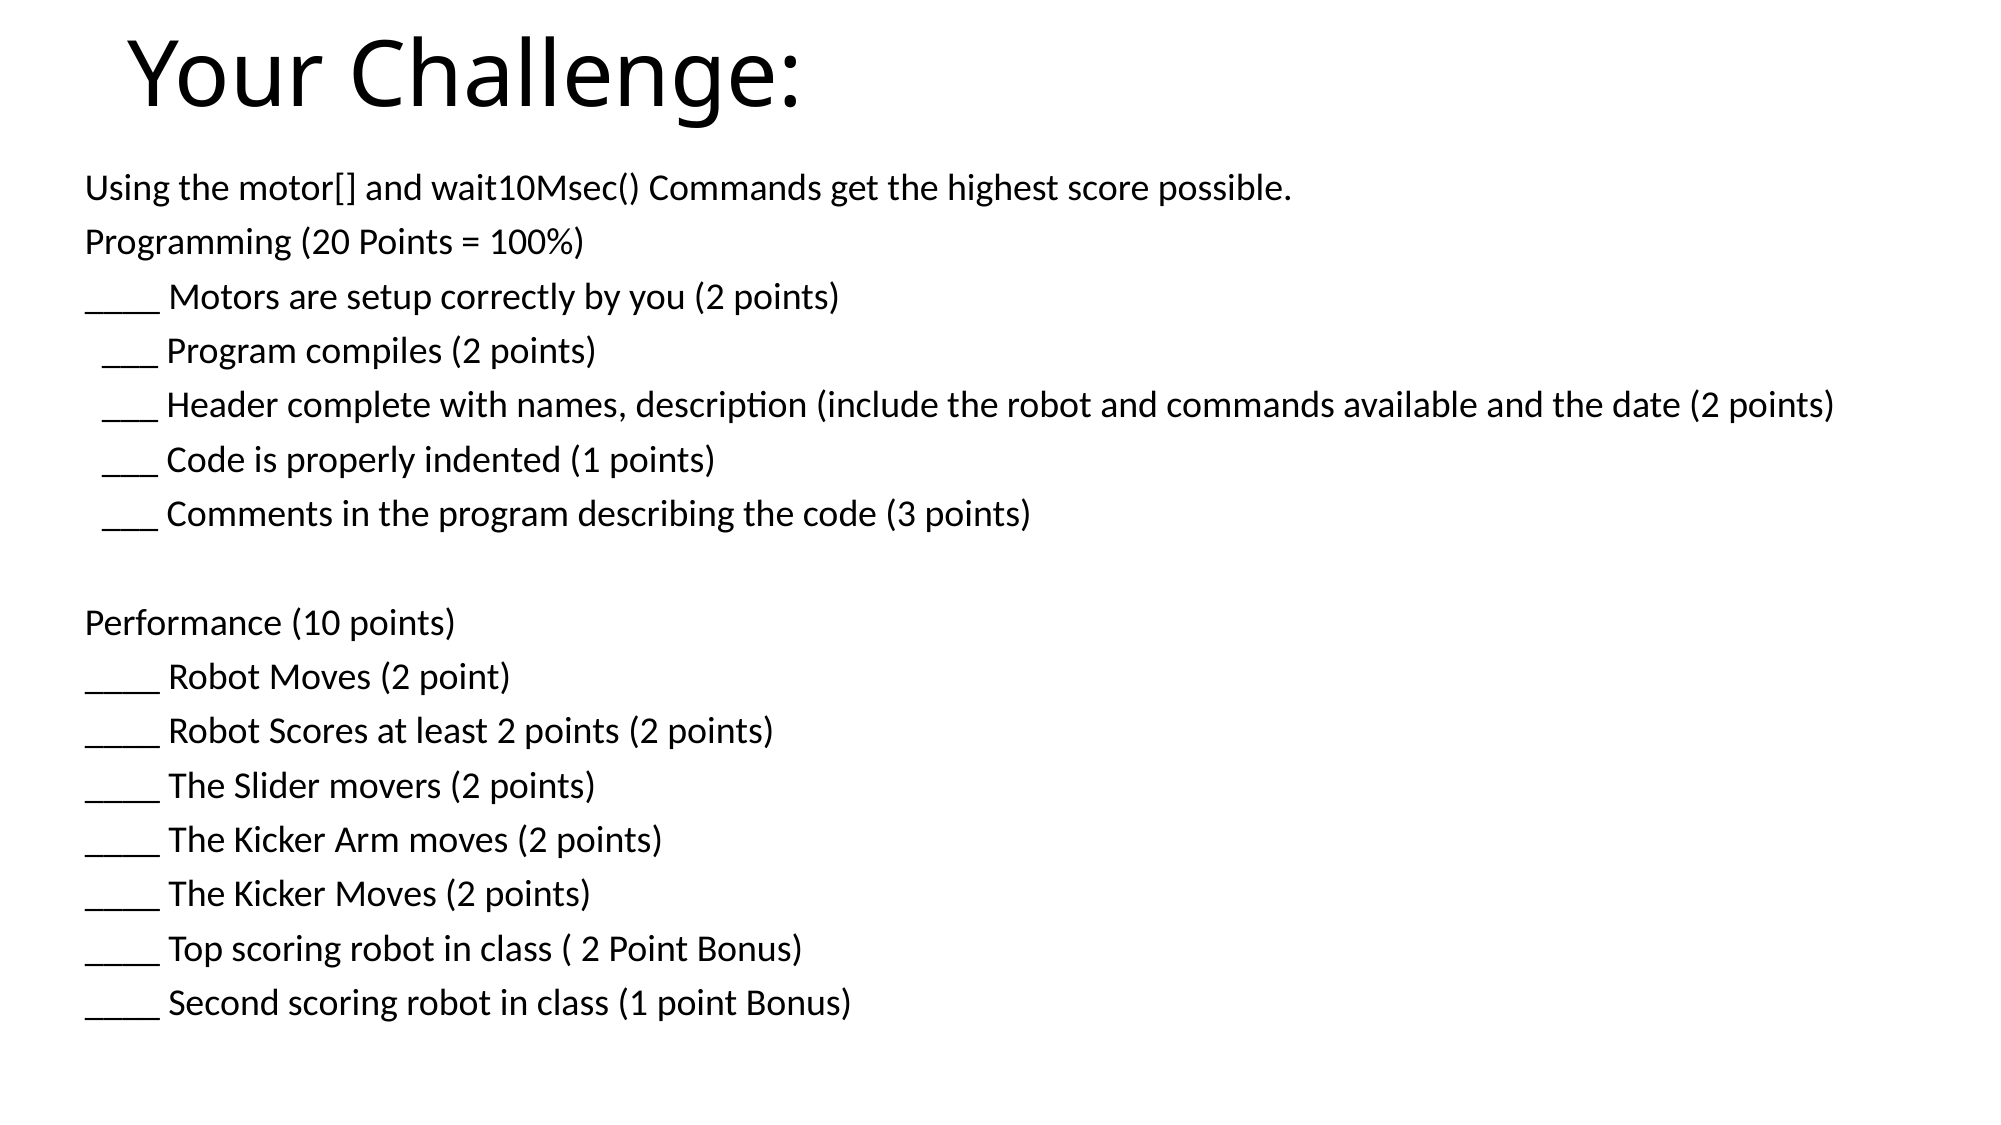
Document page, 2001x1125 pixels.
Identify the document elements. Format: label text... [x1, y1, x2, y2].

title Your Challenge: [112, 0, 1838, 160]
list Using the motor[] and wait10Msec() Commands get the highest score possible. Programming (20 Points = 100%) ____ Motors are setup correctly by you (2 points) ___ Program compiles (2 points) ___ Header complete with names, description (include the robot and commands available and the date (2 points) ___ Code is properly indented (1 points) ___ Comments in the program describing the code (3 points) Performance (10 points) ____ Robot Moves (2 point) ____ Robot Scores at least 2 points (2 points) ____ The Slider movers (2 points) ____ The Kicker Arm moves (2 points) ____ The Kicker Moves (2 points) ____ Top scoring robot in class ( 2 Point Bonus) ____ Second scoring robot in class (1 point Bonus) [69, 160, 1881, 1057]
